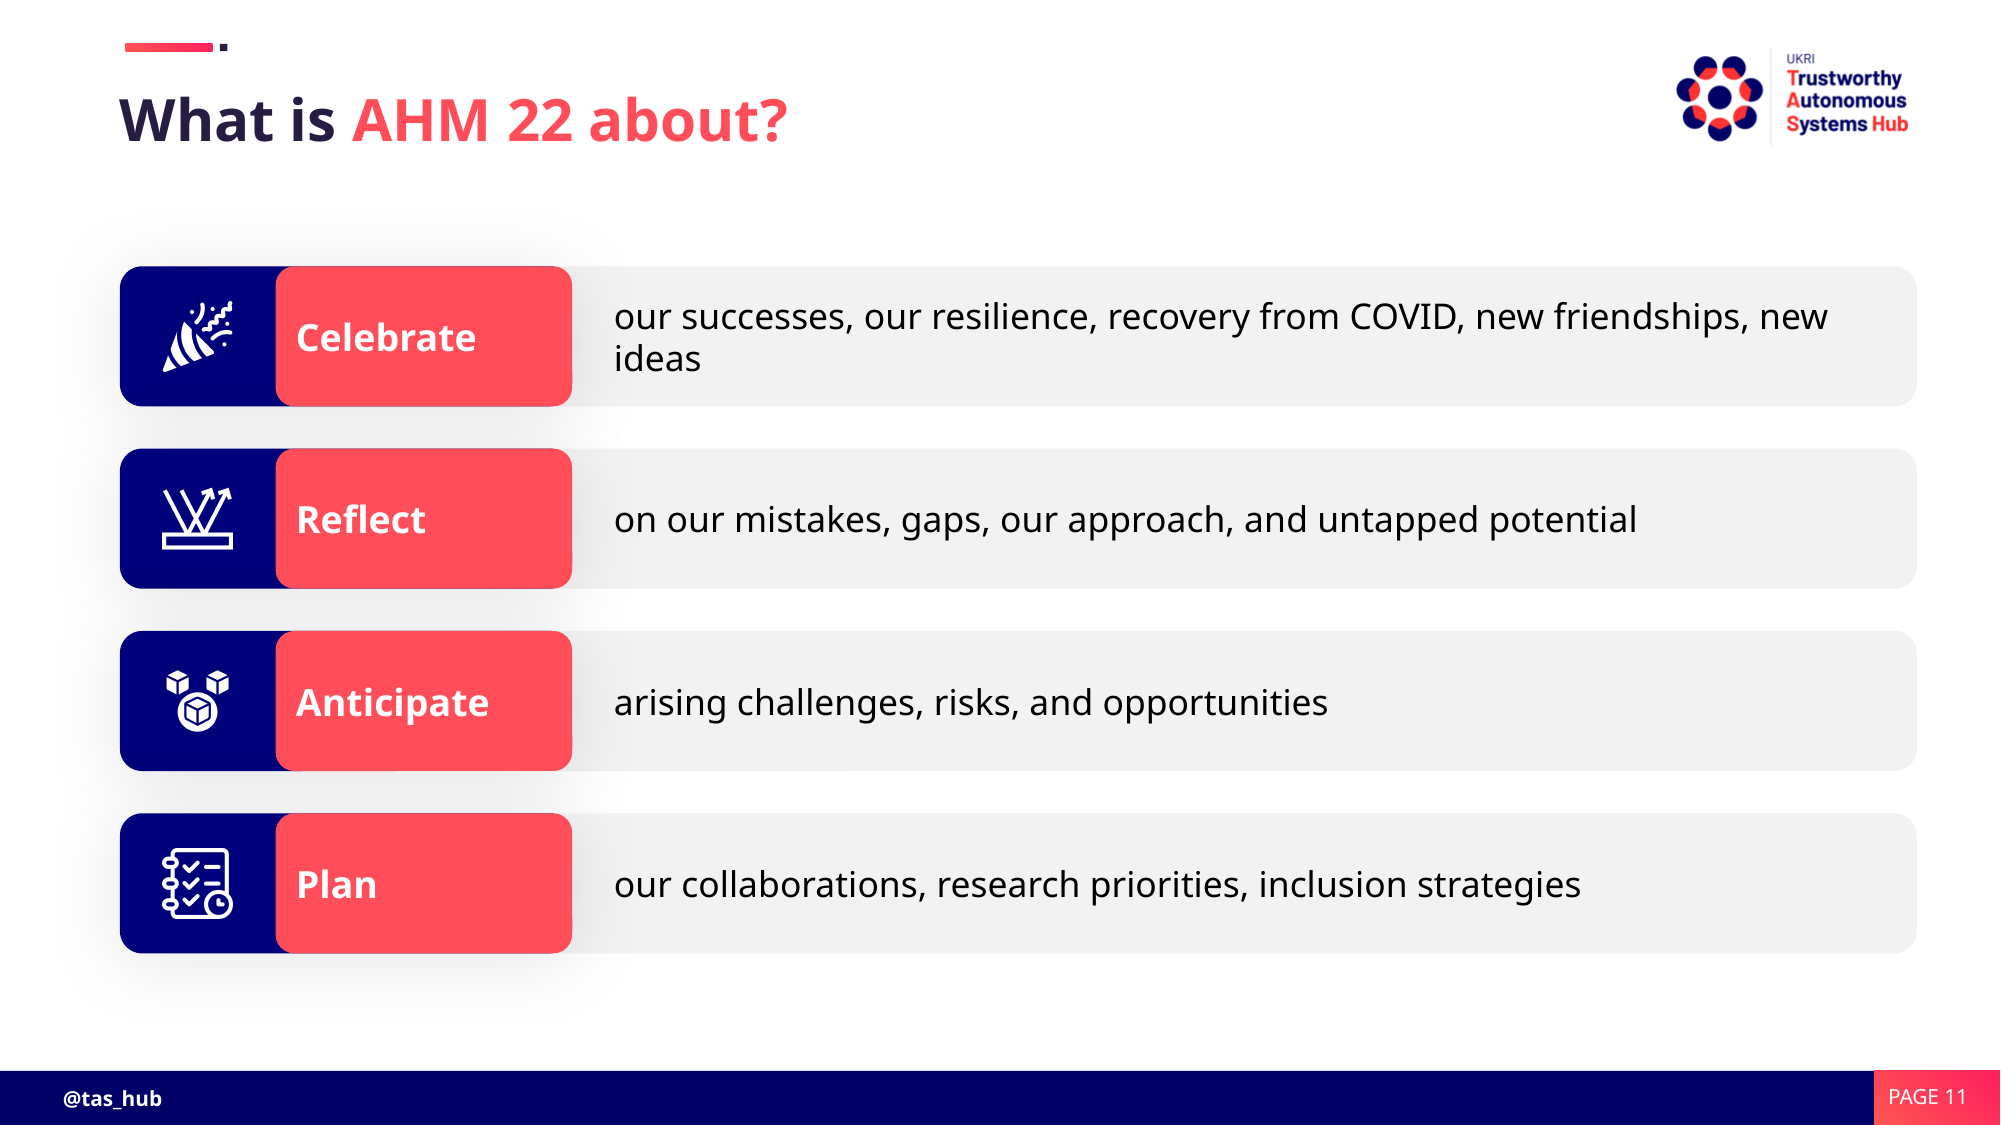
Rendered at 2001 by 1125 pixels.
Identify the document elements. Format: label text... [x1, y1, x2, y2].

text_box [572, 813, 1917, 954]
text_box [119, 813, 572, 954]
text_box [119, 266, 572, 407]
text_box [572, 630, 1917, 771]
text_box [119, 630, 572, 771]
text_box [572, 266, 1917, 407]
text_box What is AHM 22 about? [119, 83, 1815, 208]
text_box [119, 448, 572, 589]
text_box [572, 448, 1917, 589]
picture [1653, 39, 1939, 153]
